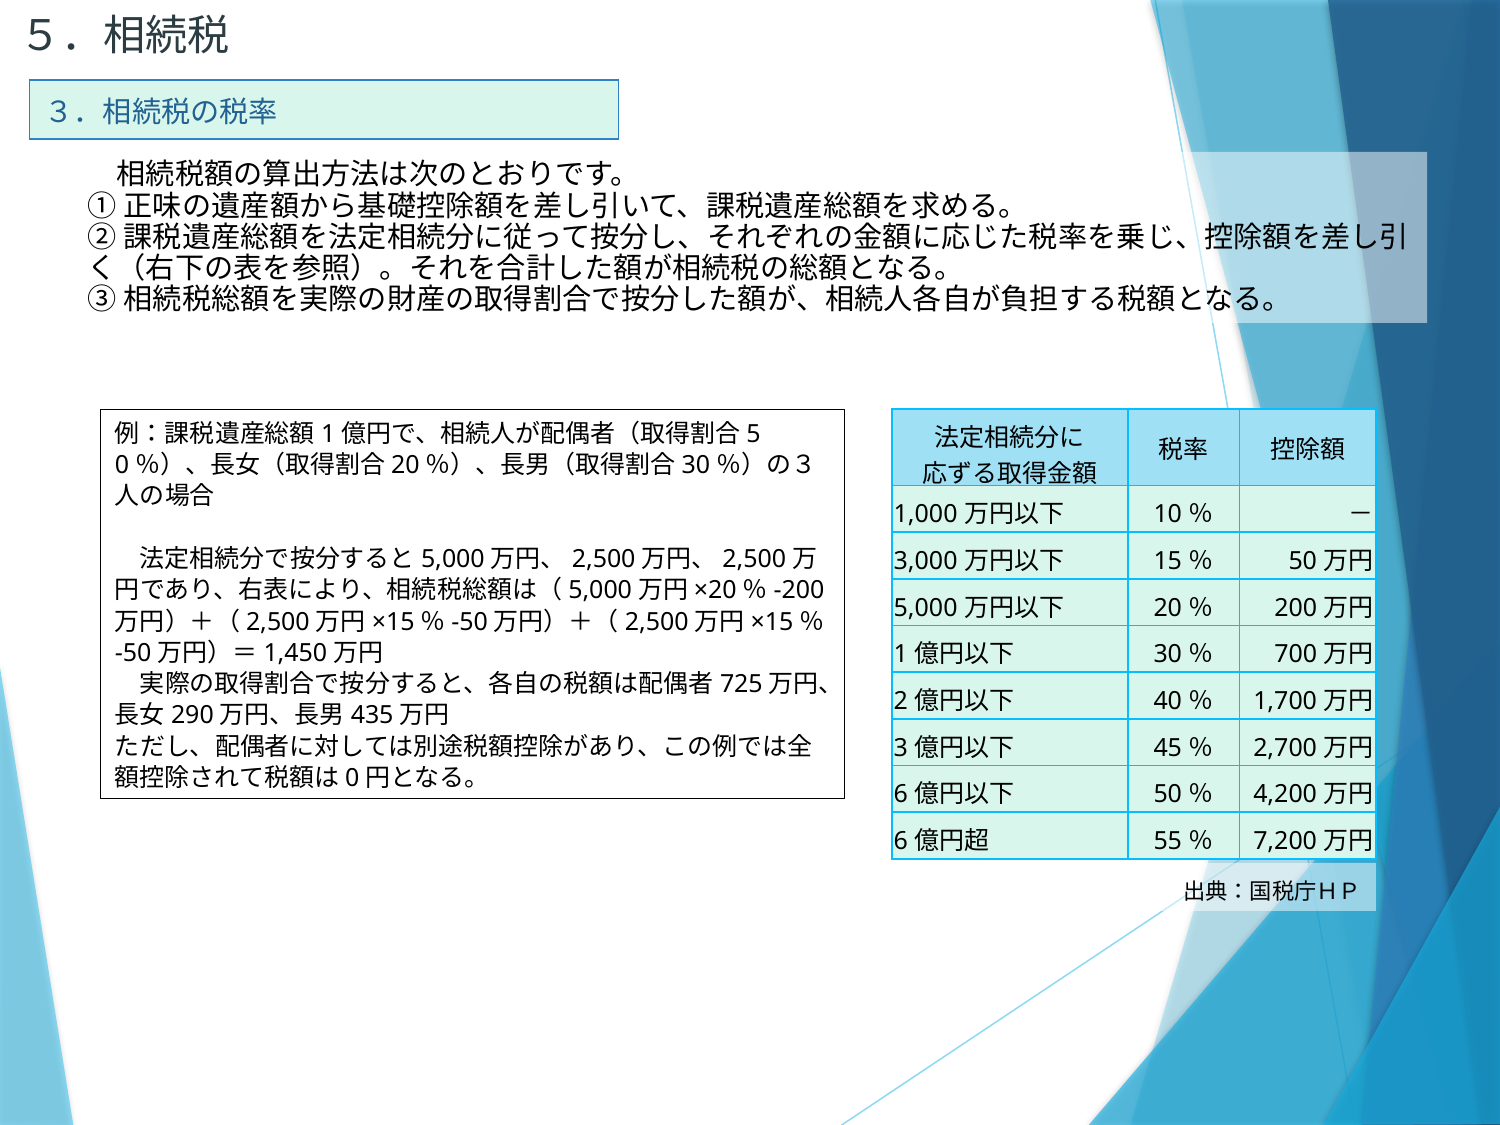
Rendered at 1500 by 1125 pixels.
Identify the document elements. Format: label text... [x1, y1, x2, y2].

table_cell 700万円 [1240, 626, 1375, 671]
table_cell 7,200万円 [1240, 813, 1375, 858]
table_header 控除額 [1240, 410, 1375, 485]
table_cell 50万円 [1240, 533, 1375, 578]
text_box ５．相続税 [0, 0, 601, 69]
table_header 税率 [1129, 410, 1239, 485]
text_box 例：課税遺産総額1億円で、相続人が配偶者（取得割合50％）、長女（取得割合20％）、長男（取得割合30％）の３人の場合 法定相続分で按分すると5,000万円、2,500万円、2,500万円であり、右表により、相続税総額は（5,000万円×20％-200万円）＋（2,500万円×15％-50万円）＋（2,500万円×15％-50万円）＝1,450万円 実際の取得割合で按分すると、各自の税額は配偶者725万円、長女290万円、長男435万円 ただし、配偶者に対しては別途税額控除があり、この例では全額控除されて税額は0円となる。 [100, 408, 845, 799]
table_cell 2億円以下 [893, 673, 1127, 718]
table_cell 6億円超 [893, 813, 1127, 858]
table_cell 3億円以下 [893, 720, 1127, 765]
text_box 相続税額の算出方法は次のとおりです。 ①正味の遺産額から基礎控除額を差し引いて、課税遺産総額を求める。 ②課税遺産総額を法定相続分に従って按分し、それぞれの金額に応じた税率を乗じ、控除額を差し引く（右下の表を参照）。それを合計した額が相続税の総額となる。 ③相続税総額を実際の財産の取得割合で按分した額が、相続人各自が負担する税額となる。 [72, 151, 1428, 323]
table_cell 20％ [1129, 580, 1239, 625]
table_header ３．相続税の税率 [30, 81, 618, 138]
table_cell 3,000万円以下 [893, 533, 1127, 578]
table_cell 40％ [1129, 673, 1239, 718]
text_box 出典：国税庁ＨＰ [1153, 862, 1376, 911]
table_cell 55％ [1129, 813, 1239, 858]
table_cell 1億円以下 [893, 626, 1127, 671]
table_cell 1,700万円 [1240, 673, 1375, 718]
table_cell － [1240, 486, 1375, 531]
table_cell 15％ [1129, 533, 1239, 578]
table_cell 1,000万円以下 [893, 486, 1127, 531]
table_cell 2,700万円 [1240, 720, 1375, 765]
table_cell 50％ [1129, 766, 1239, 811]
table_cell 5,000万円以下 [893, 580, 1127, 625]
table_cell 45％ [1129, 720, 1239, 765]
table_cell 200万円 [1240, 580, 1375, 625]
table_cell 6億円以下 [893, 766, 1127, 811]
table_cell 30％ [1129, 626, 1239, 671]
table_header 法定相続分に 応ずる取得金額 [893, 410, 1127, 485]
table_cell 10％ [1129, 486, 1239, 531]
table_cell 4,200万円 [1240, 766, 1375, 811]
